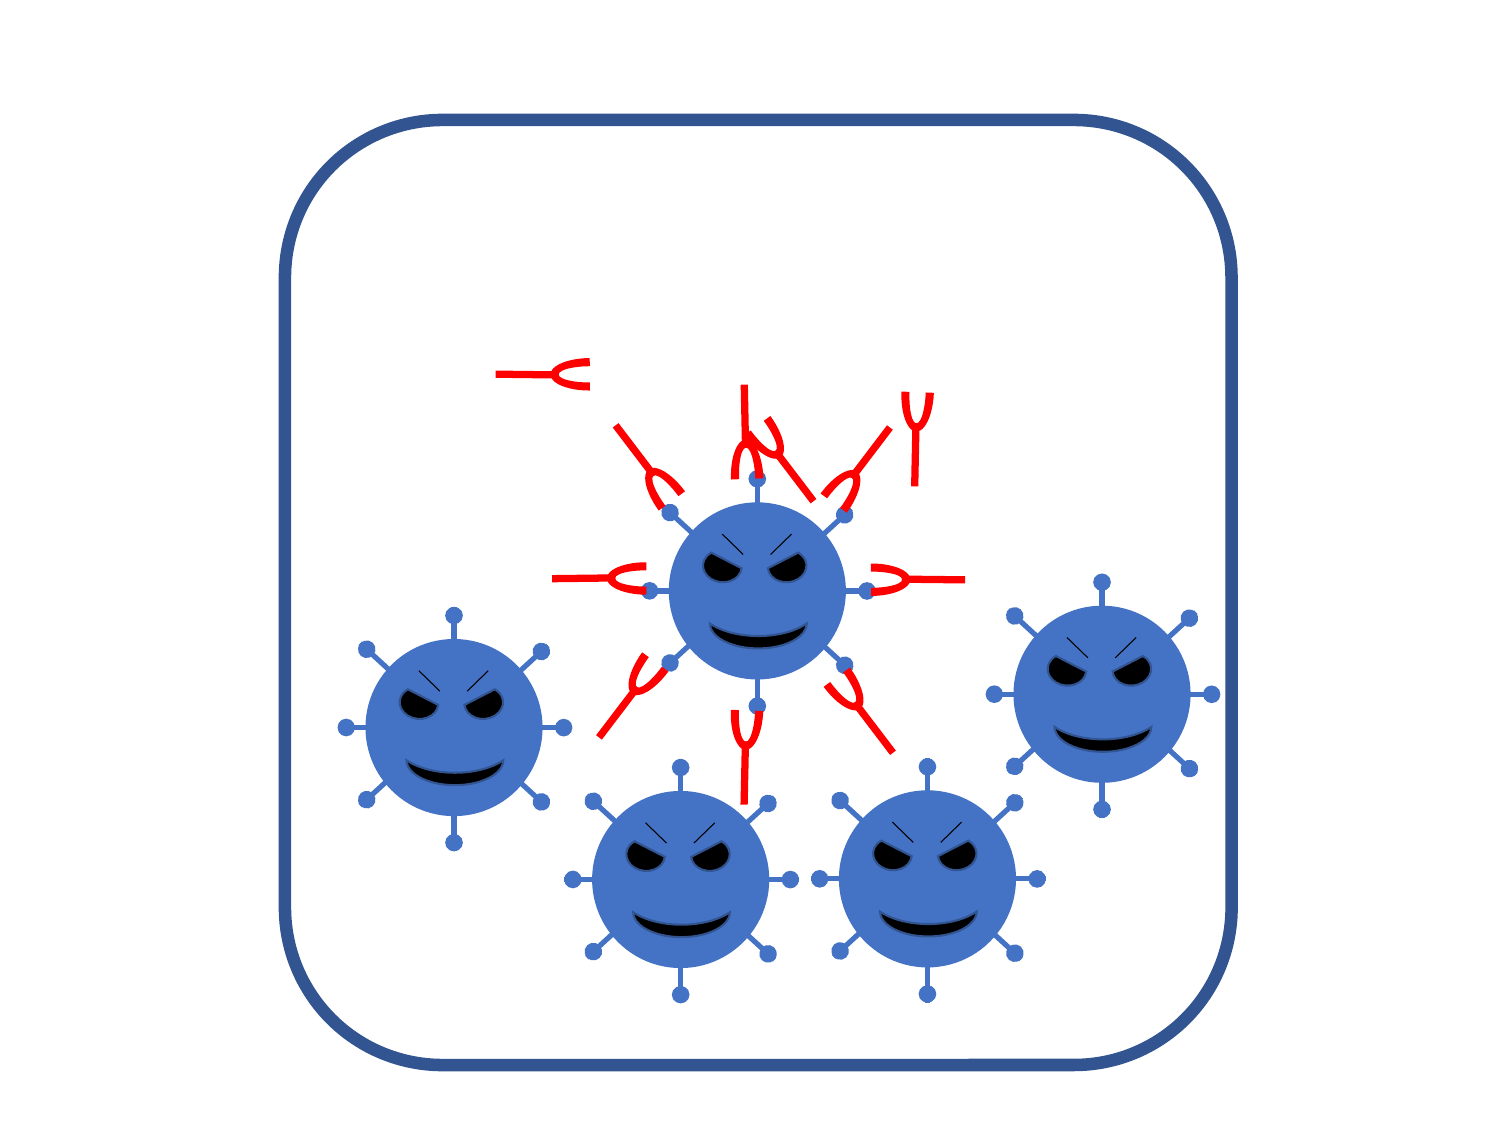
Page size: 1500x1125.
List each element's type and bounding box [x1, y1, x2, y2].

text_box [283, 118, 1233, 1067]
text_box [527, 311, 600, 427]
text_box [820, 637, 893, 753]
text_box [740, 386, 814, 502]
text_box [583, 526, 657, 642]
text_box [657, 470, 861, 715]
text_box [885, 361, 959, 477]
text_box [715, 679, 788, 758]
text_box [861, 527, 934, 643]
text_box [810, 758, 1046, 1003]
text_box [598, 622, 672, 738]
text_box [564, 758, 800, 1004]
text_box [985, 573, 1221, 819]
text_box [817, 427, 890, 543]
text_box [615, 425, 689, 541]
text_box [715, 394, 788, 510]
text_box [337, 606, 573, 852]
